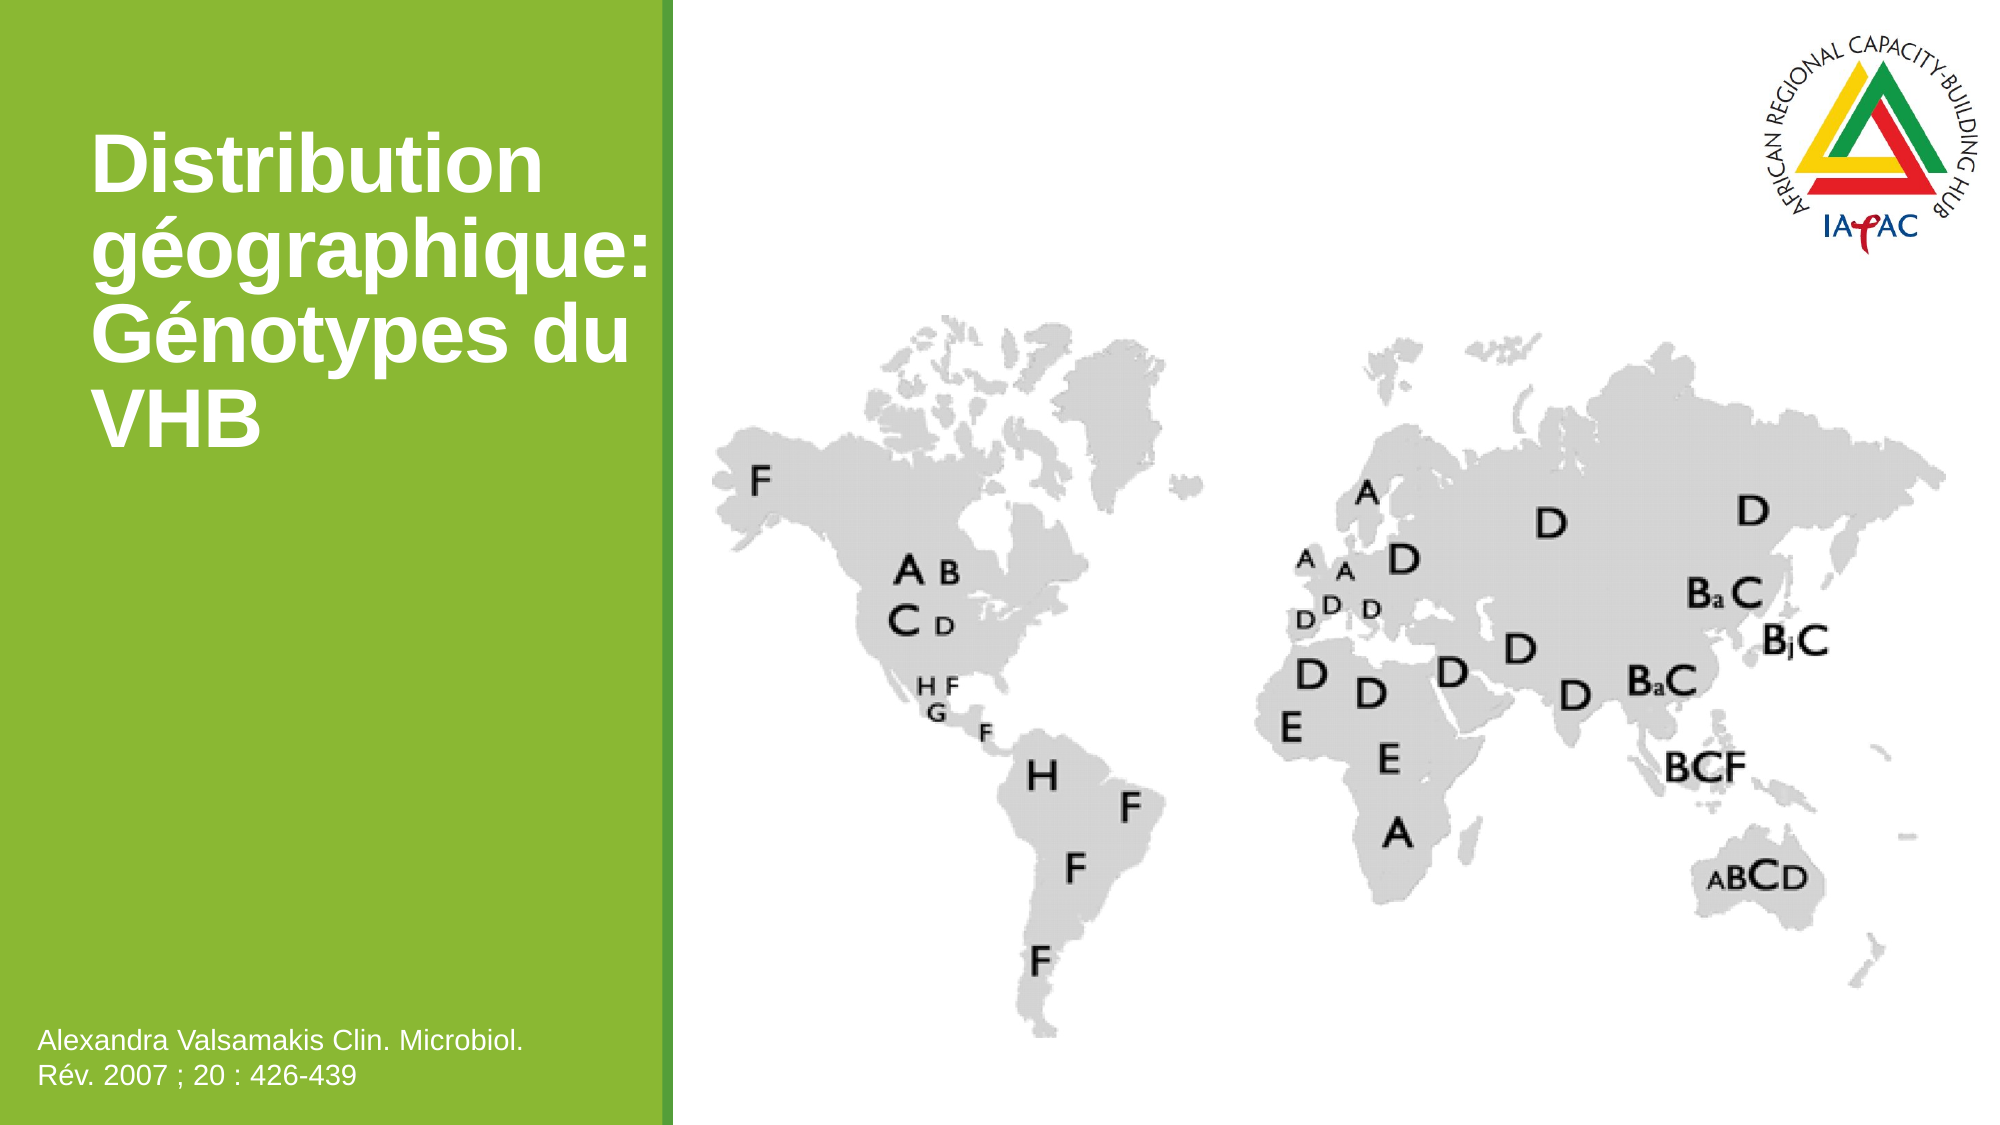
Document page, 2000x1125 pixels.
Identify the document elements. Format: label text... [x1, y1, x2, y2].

picture [711, 314, 1946, 1038]
text_box Alexandra Valsamakis Clin. Microbiol. Rév. 2007 ; 20 : 426-439 [37, 1021, 900, 1100]
title Distribution géographique: Génotypes du VHB [75, 97, 713, 473]
picture [1749, 28, 1996, 268]
